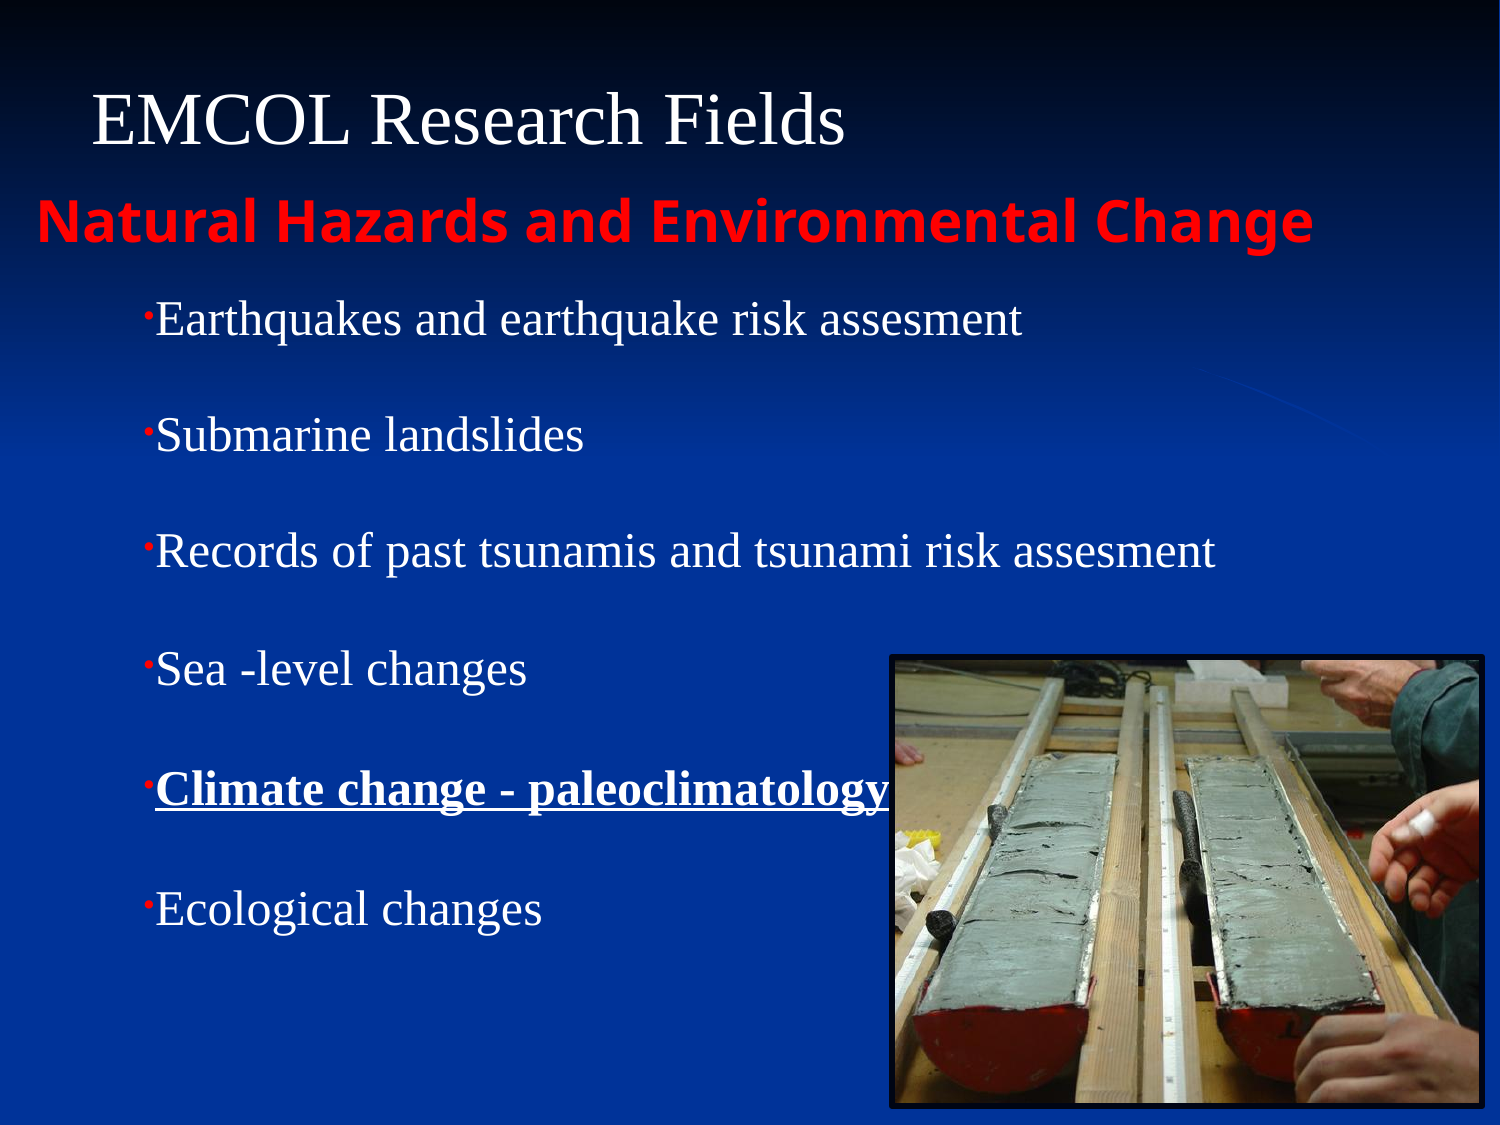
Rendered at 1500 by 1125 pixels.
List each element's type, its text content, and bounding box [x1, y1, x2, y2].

text_box EMCOL Research Fields [76, 62, 1152, 168]
text_box Earthquakes and earthquake risk assesment Submarine landslides Records of past tsunamis and tsunami risk assesment Sea -level changes Climate change - paleoclimatology Ecological changes [53, 290, 1294, 1003]
title Natural Hazards and Environmental Change [0, 158, 1351, 280]
picture [891, 656, 1483, 1107]
